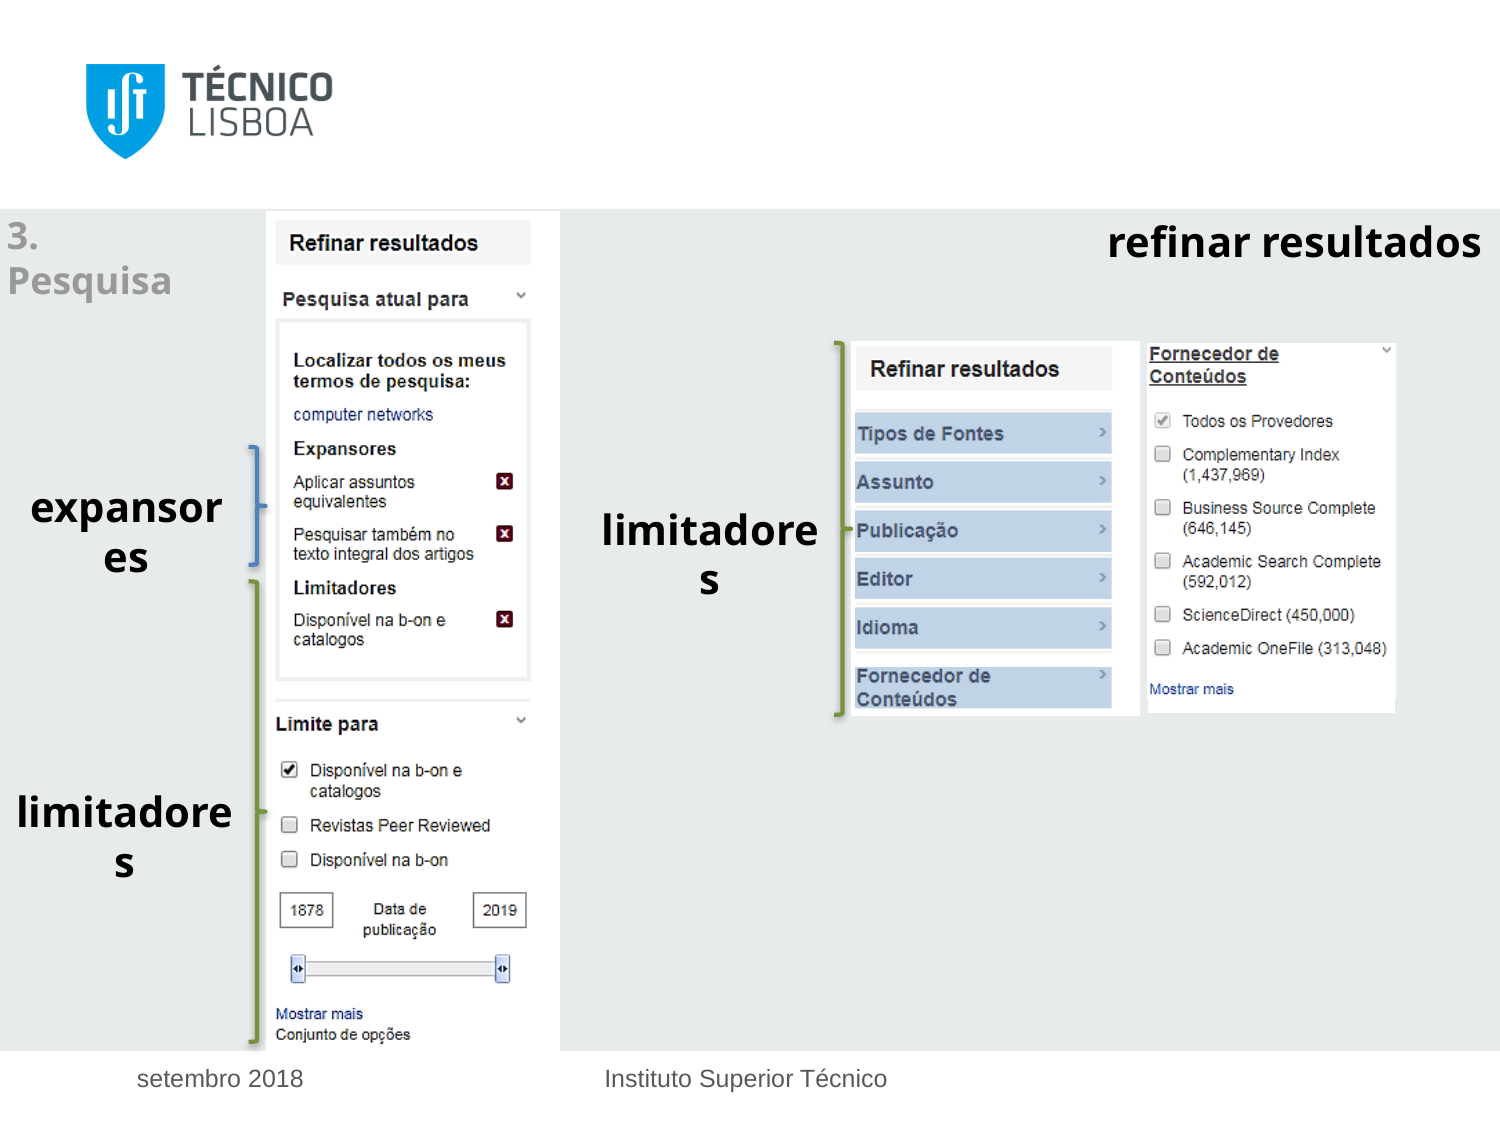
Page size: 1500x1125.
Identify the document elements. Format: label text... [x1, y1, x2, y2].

text_box expansores [4, 473, 249, 588]
text_box [834, 340, 845, 717]
picture [0, 0, 1500, 1125]
text_box refinar resultados [1072, 208, 1500, 274]
text_box limitadores [586, 496, 828, 611]
footer Instituto Superior Técnico [512, 1052, 988, 1103]
slide_number setembro 2018 [121, 1052, 425, 1103]
text_box limitadores [0, 778, 242, 894]
text_box 3. Pesquisa [0, 204, 210, 310]
text_box [248, 444, 260, 568]
text_box [248, 579, 260, 1045]
